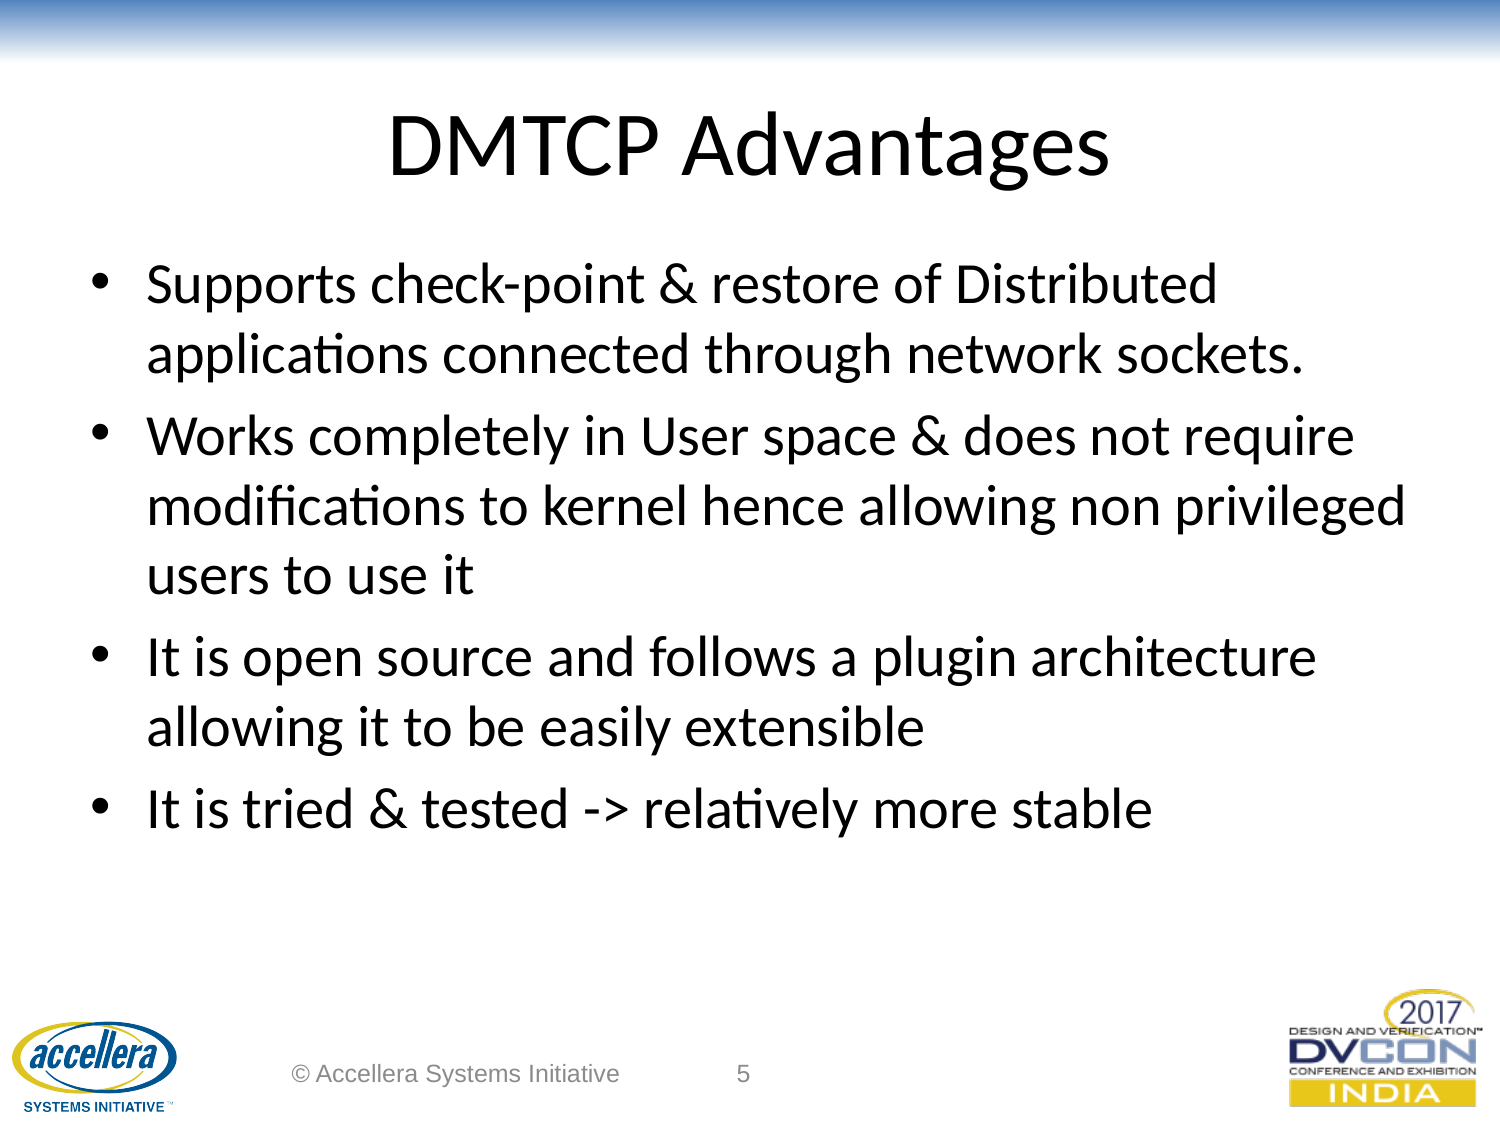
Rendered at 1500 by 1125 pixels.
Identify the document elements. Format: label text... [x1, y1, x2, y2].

title DMTCP Advantages [75, 45, 1425, 233]
slide_number 5 [600, 1042, 888, 1103]
list Supports check-point & restore of Distributed applications connected through network sockets. Works completely in User space & does not require modifications to kernel hence allowing non privileged users to use it It is open source and follows a plugin architecture allowing it to be easily extensible It is tried & tested -> relatively more stable [75, 237, 1425, 975]
footer © Accellera Systems Initiative [275, 1042, 600, 1103]
picture [1279, 984, 1484, 1112]
picture [12, 1021, 177, 1112]
